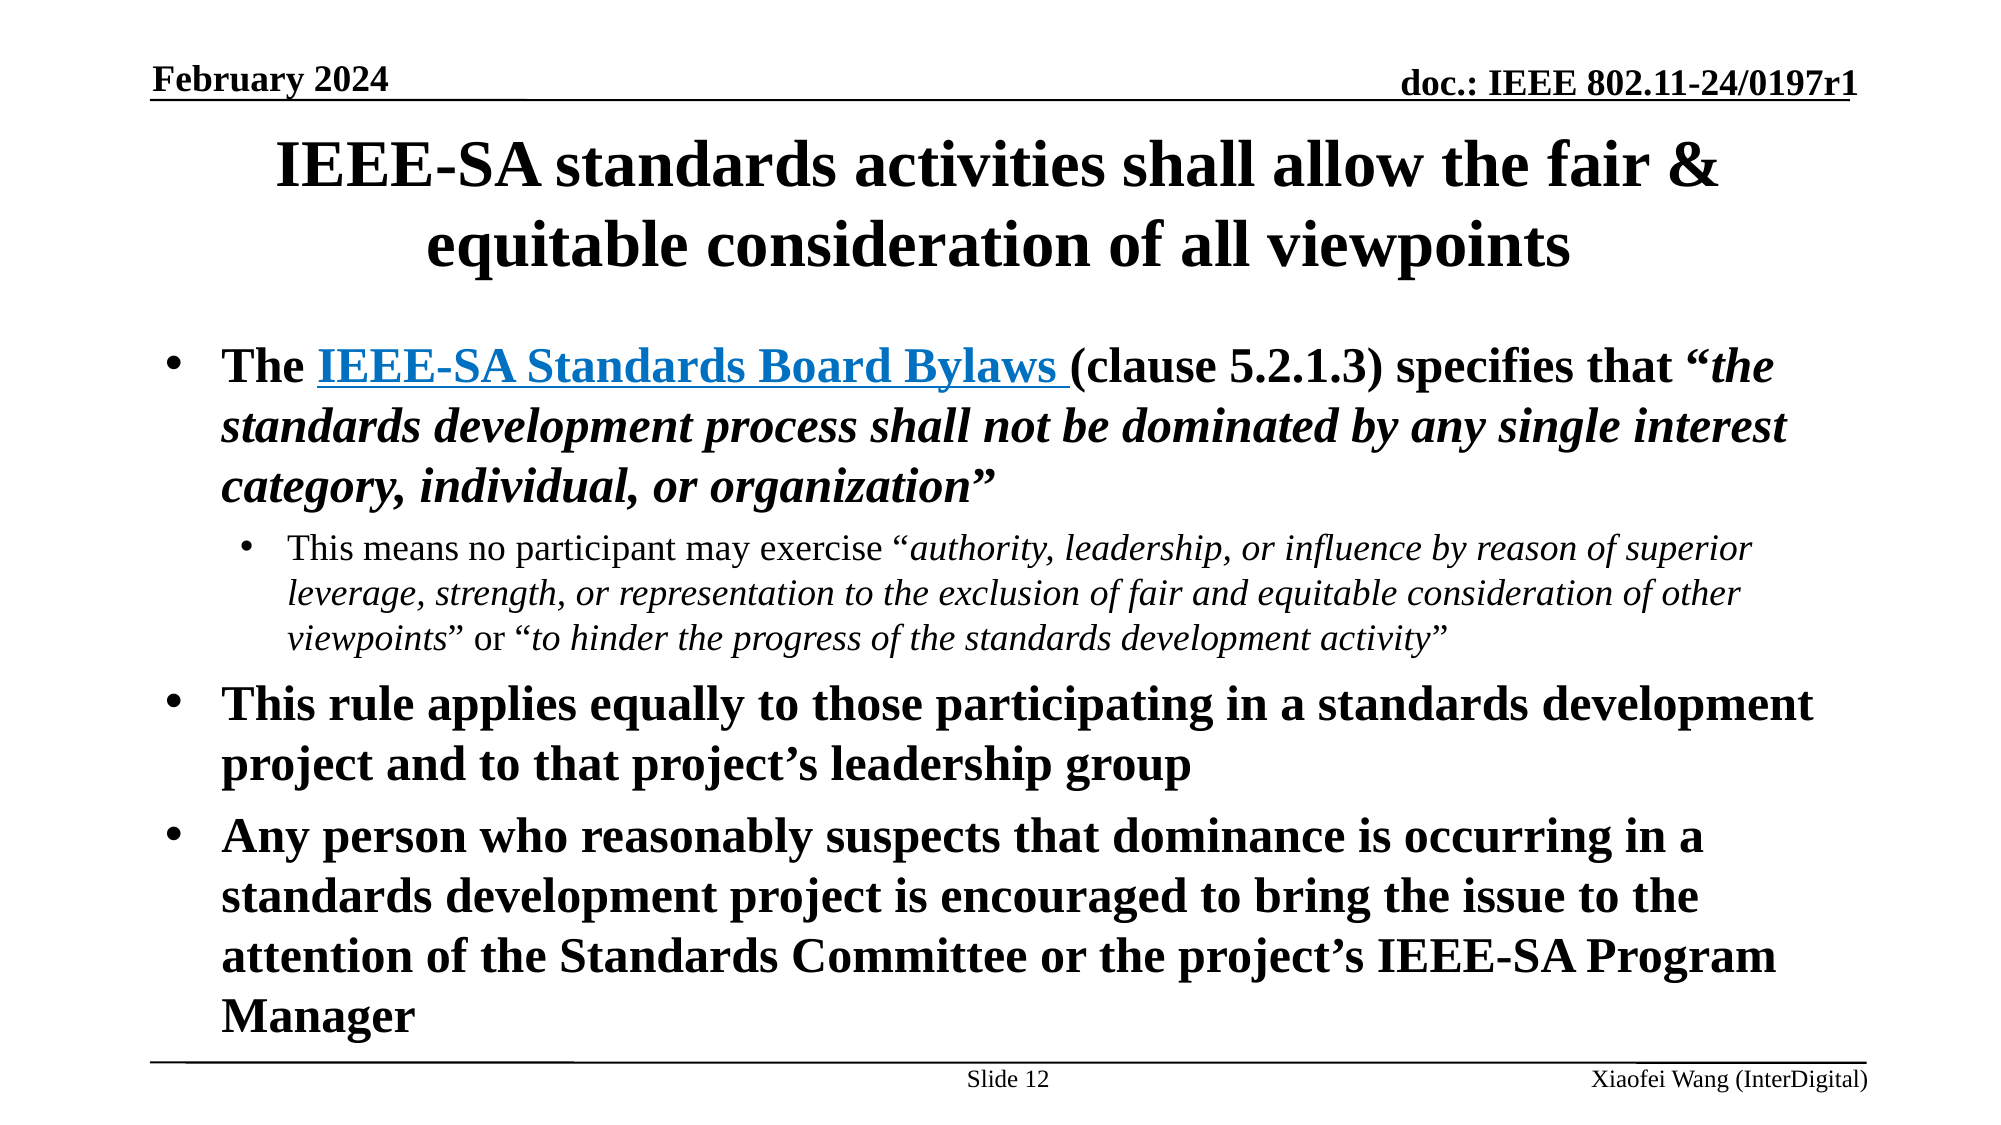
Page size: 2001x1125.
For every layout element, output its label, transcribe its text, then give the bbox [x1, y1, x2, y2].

title IEEE-SA standards activities shall allow the fair & equitable consideration of all viewpoints [149, 112, 1850, 288]
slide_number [152, 54, 563, 100]
list The IEEE-SA Standards Board Bylaws (clause 5.2.1.3) specifies that “the standards development process shall not be dominated by any single interest category, individual, or organization” This means no participant may exercise “authority, leadership, or influence by reason of superior leverage, strength, or representation to the exclusion of fair and equitable consideration of other viewpoints” or “to hinder the progress of the standards development activity” This rule applies equally to those participating in a standards development project and to that project’s leadership group Any person who reasonably suspects that dominance is occurring in a standards development project is encouraged to bring the issue to the attention of the Standards Committee or the project’s IEEE-SA Program Manager [149, 324, 1850, 1000]
slide_number Slide 12 [950, 1061, 1067, 1123]
footer Xiaofei Wang (InterDigital) [1171, 1061, 1869, 1093]
